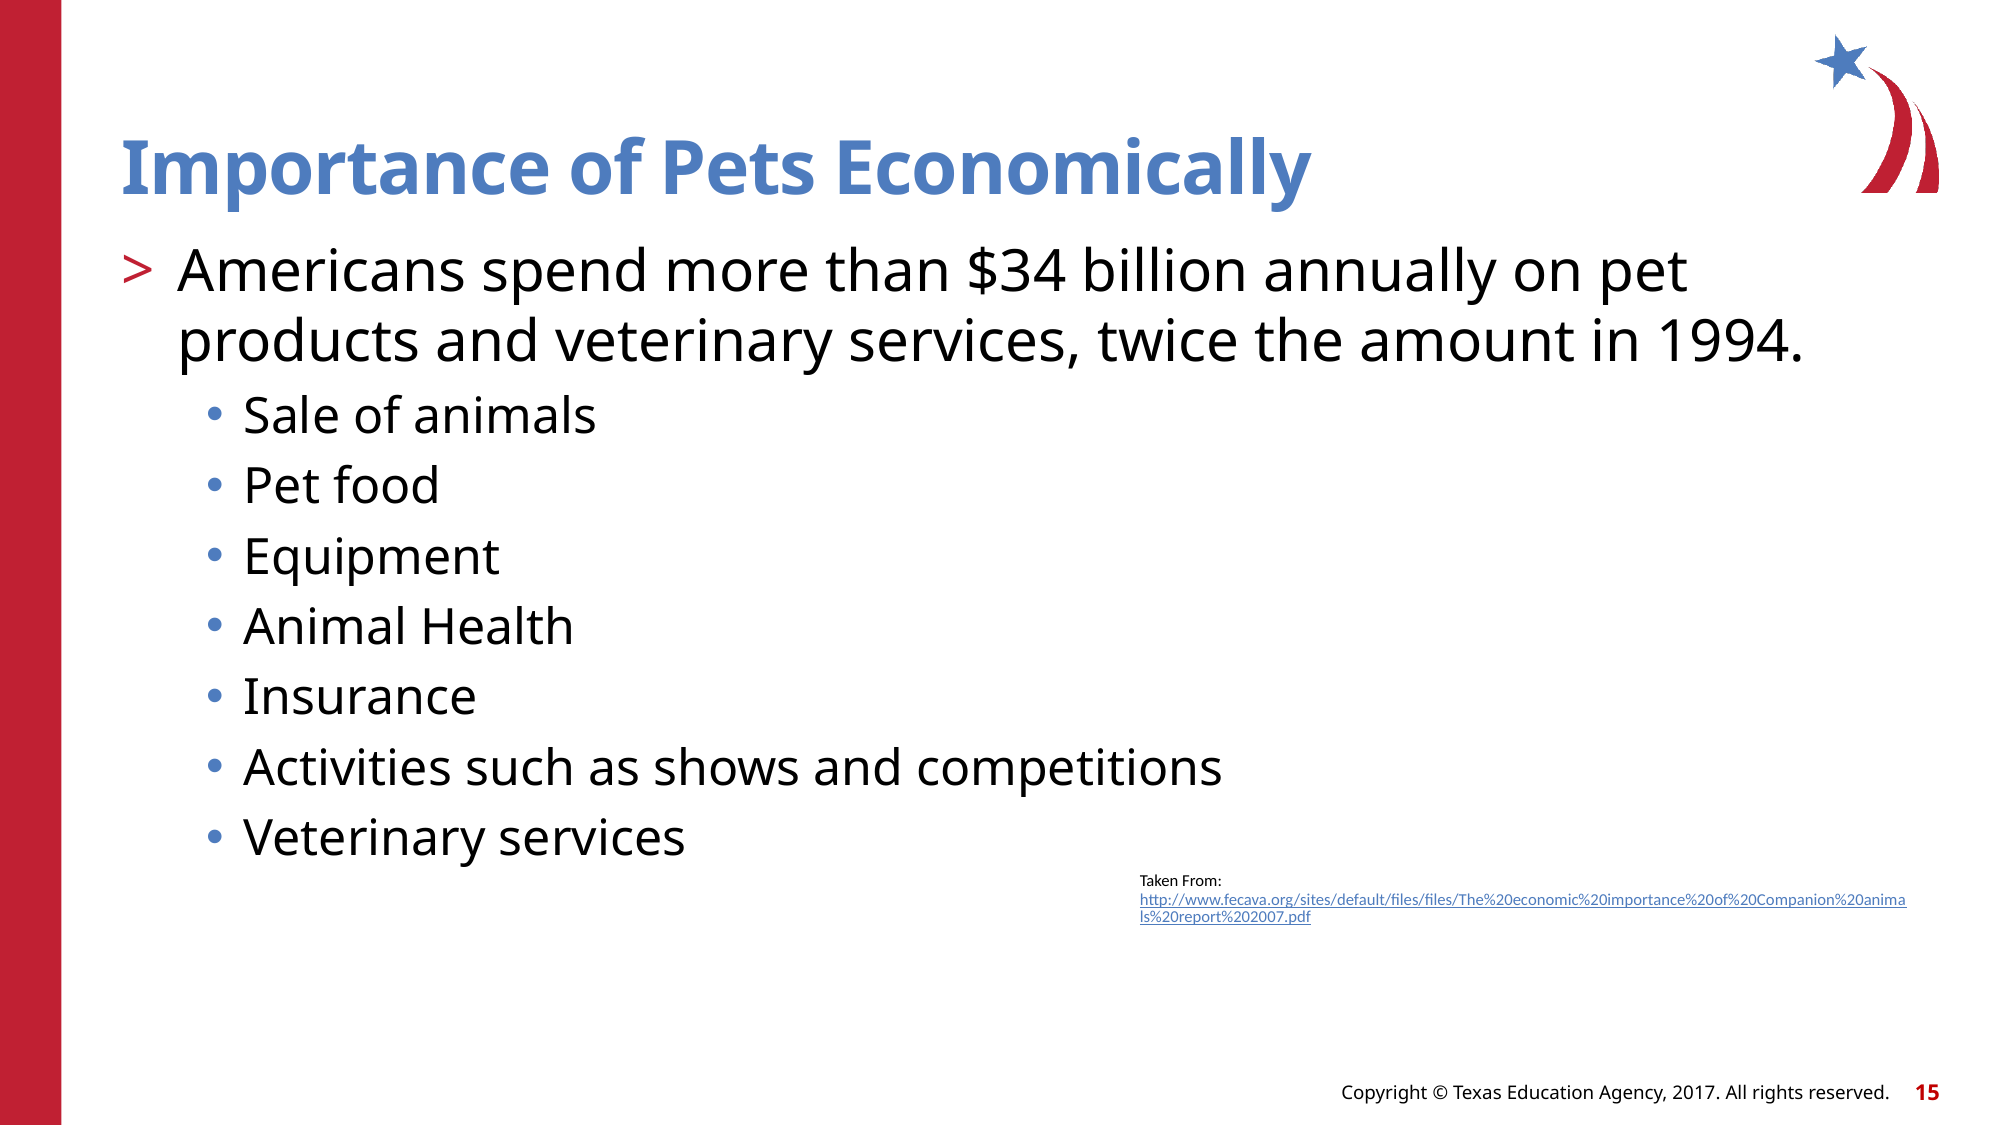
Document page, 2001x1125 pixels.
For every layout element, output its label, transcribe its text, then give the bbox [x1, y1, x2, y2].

picture [1814, 34, 1939, 193]
text_box Taken From: http://www.fecava.org/sites/default/files/files/The%20economic%20importance%20of%20Companion%20animals%20report%202007.pdf [1125, 861, 1925, 917]
title Importance of Pets Economically [121, 66, 1772, 211]
list Americans spend more than $34 billion annually on pet products and veterinary services, twice the amount in 1994. Sale of animals Pet food Equipment Animal Health Insurance Activities such as shows and competitions Veterinary services [121, 233, 1936, 1010]
